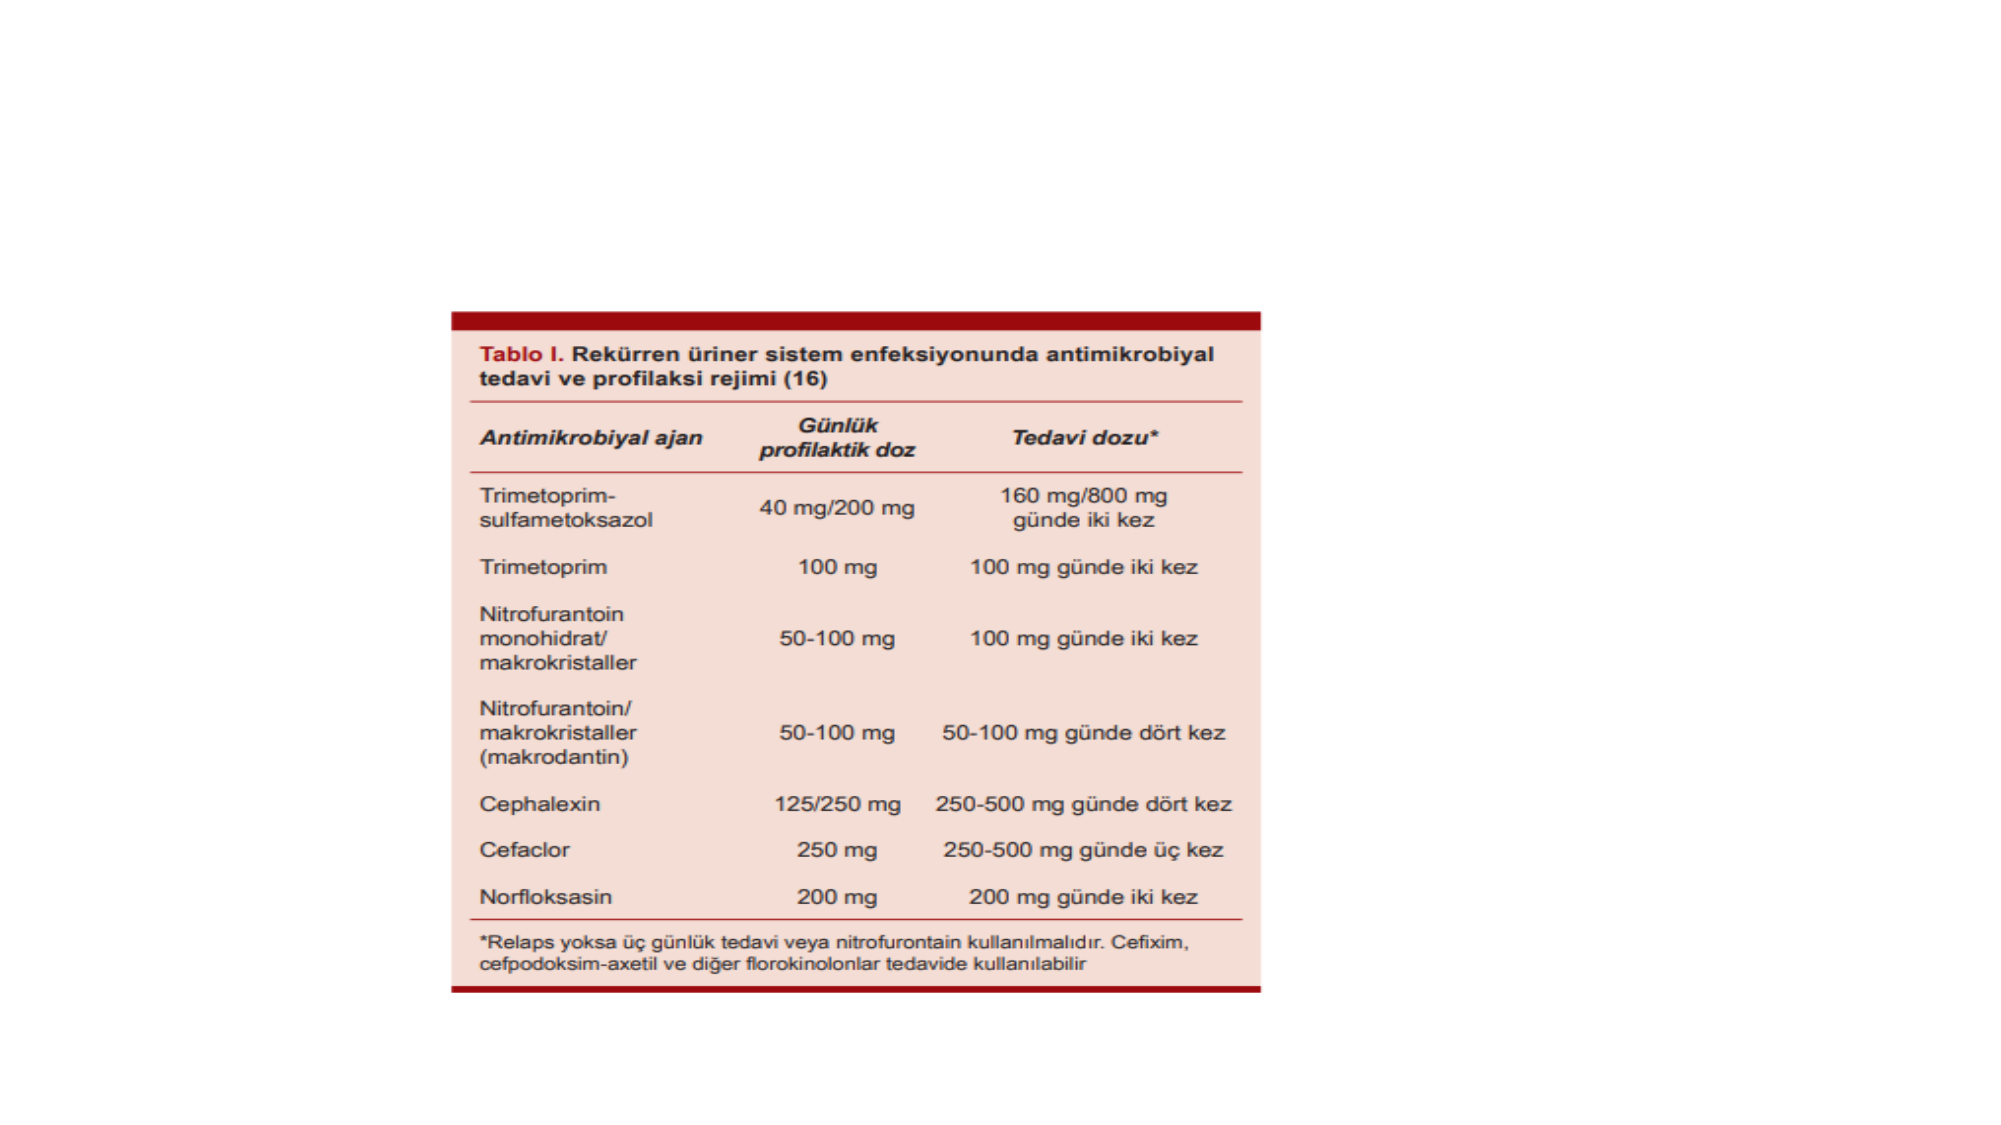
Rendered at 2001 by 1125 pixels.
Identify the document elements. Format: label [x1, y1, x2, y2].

picture [438, 301, 1271, 997]
